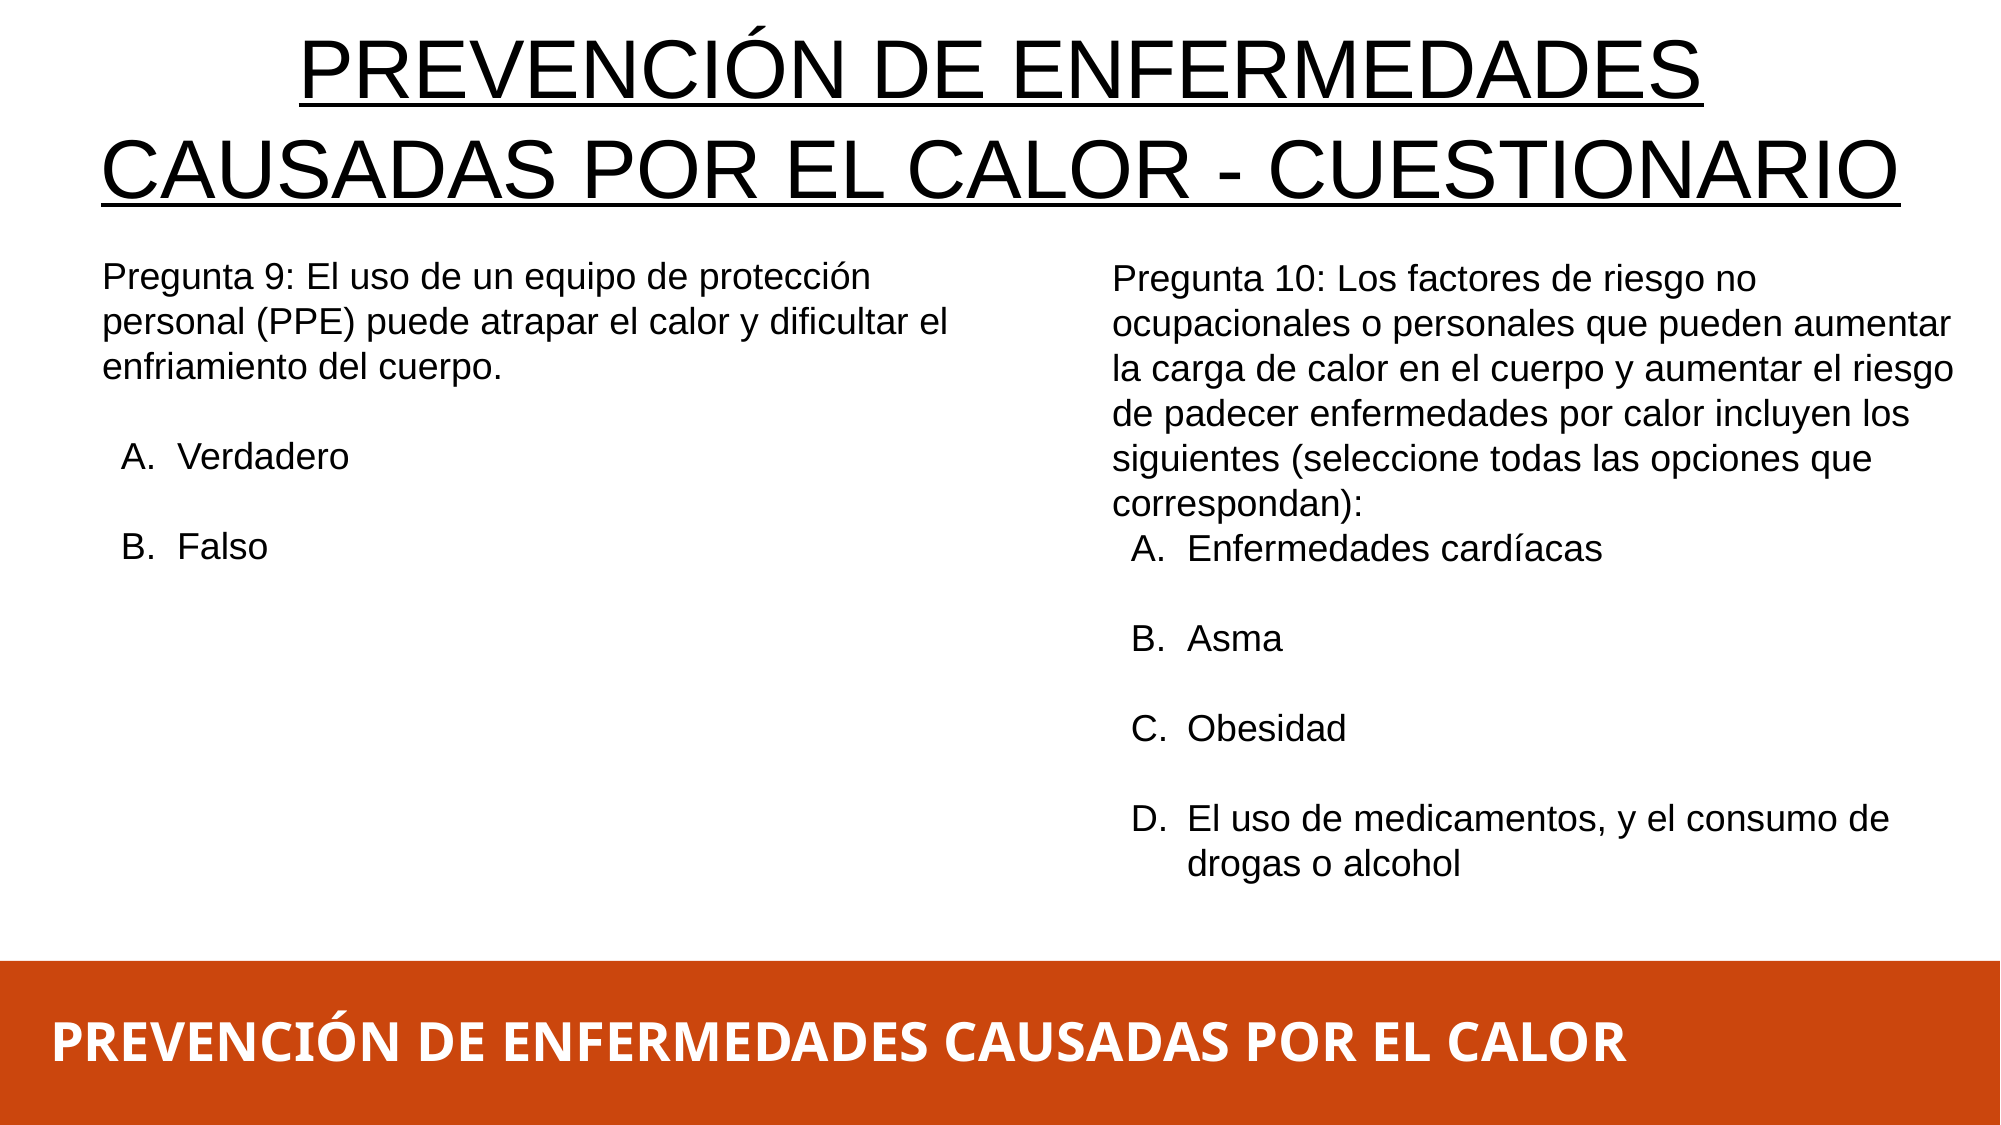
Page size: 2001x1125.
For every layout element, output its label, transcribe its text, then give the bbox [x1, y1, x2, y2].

text_box PREVENCIÓN DE ENFERMEDADES CAUSADAS POR EL CALOR [35, 999, 2000, 1080]
text_box PREVENCIÓN DE ENFERMEDADES CAUSADAS POR EL CALOR - CUESTIONARIO [78, 7, 1924, 147]
text_box [0, 960, 2000, 1125]
text_box Pregunta 10: Los factores de riesgo no ocupacionales o personales que pueden aumentar la carga de calor en el cuerpo y aumentar el riesgo de padecer enfermedades por calor incluyen los siguientes (seleccione todas las opciones que correspondan): Enfermedades cardíacas Asma Obesidad El uso de medicamentos, y el consumo de drogas o alcohol [1097, 238, 1975, 922]
text_box Pregunta 9: El uso de un equipo de protección personal (PPE) puede atrapar el calor y dificultar el enfriamiento del cuerpo. Verdadero Falso [87, 236, 1039, 838]
